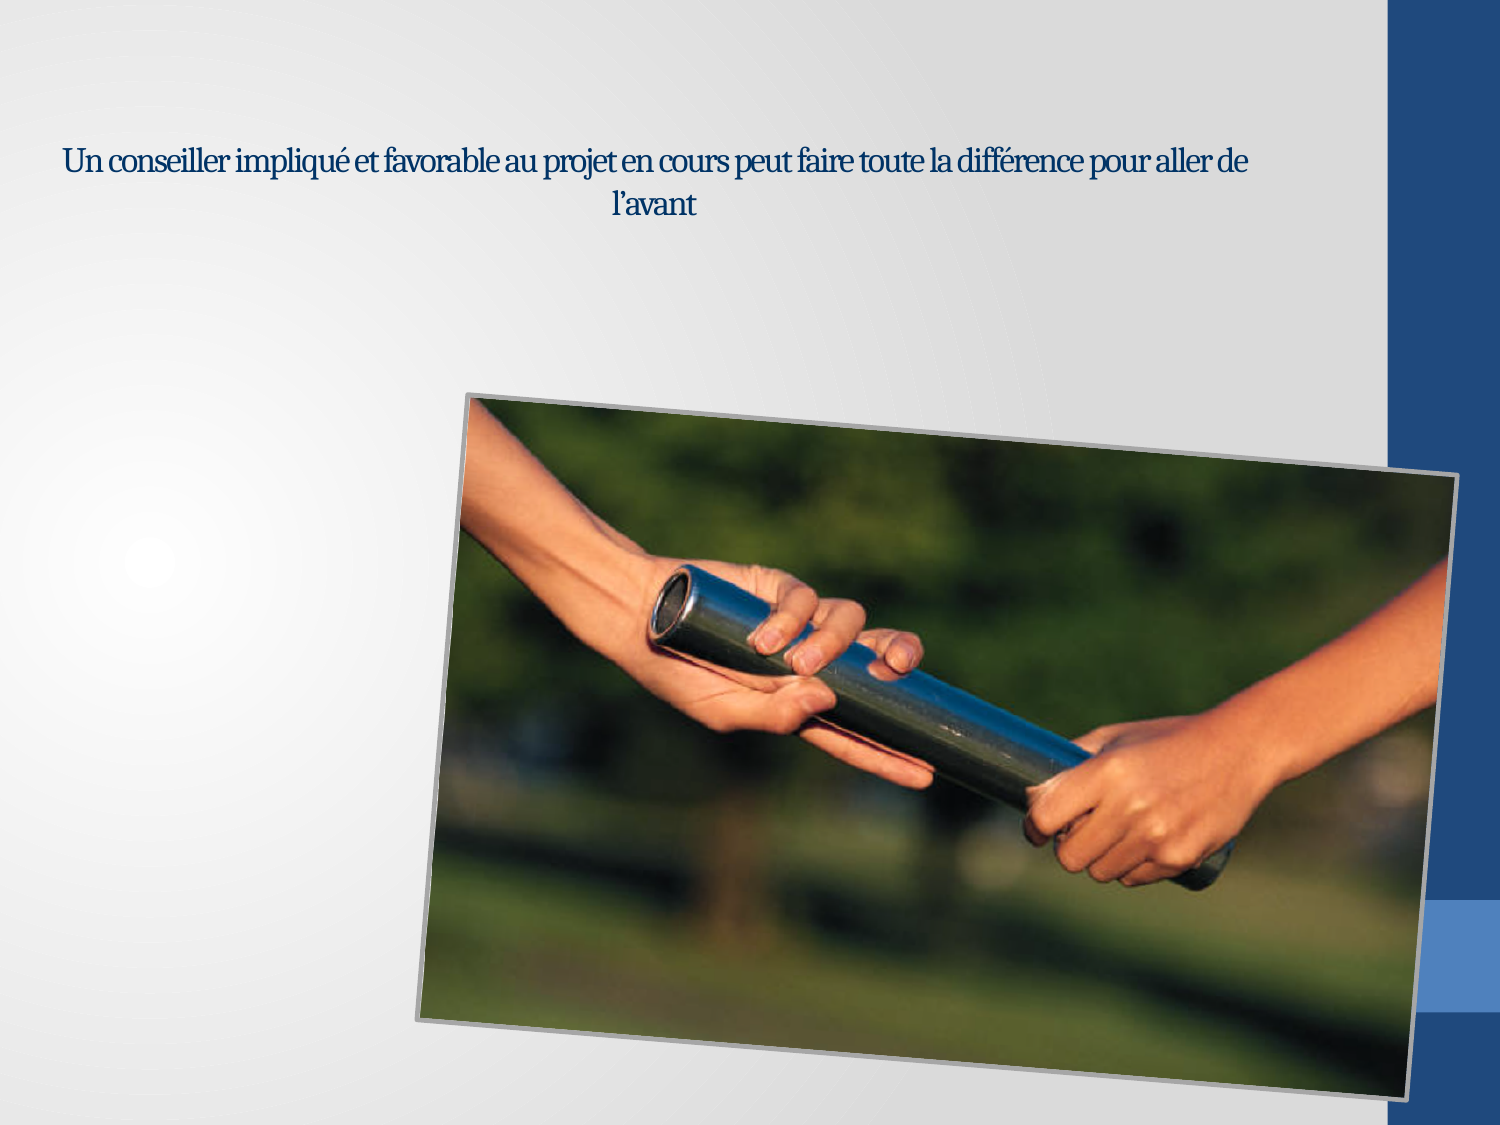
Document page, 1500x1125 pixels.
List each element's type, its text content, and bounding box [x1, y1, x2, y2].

picture [952, 1060, 1407, 1097]
title Un conseiller impliqué et favorable au projet en cours peut faire toute la différence pour aller de l’avant [29, 42, 1280, 231]
picture [468, 398, 923, 435]
picture [420, 758, 442, 1019]
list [442, 435, 1432, 1060]
picture [1432, 476, 1454, 745]
